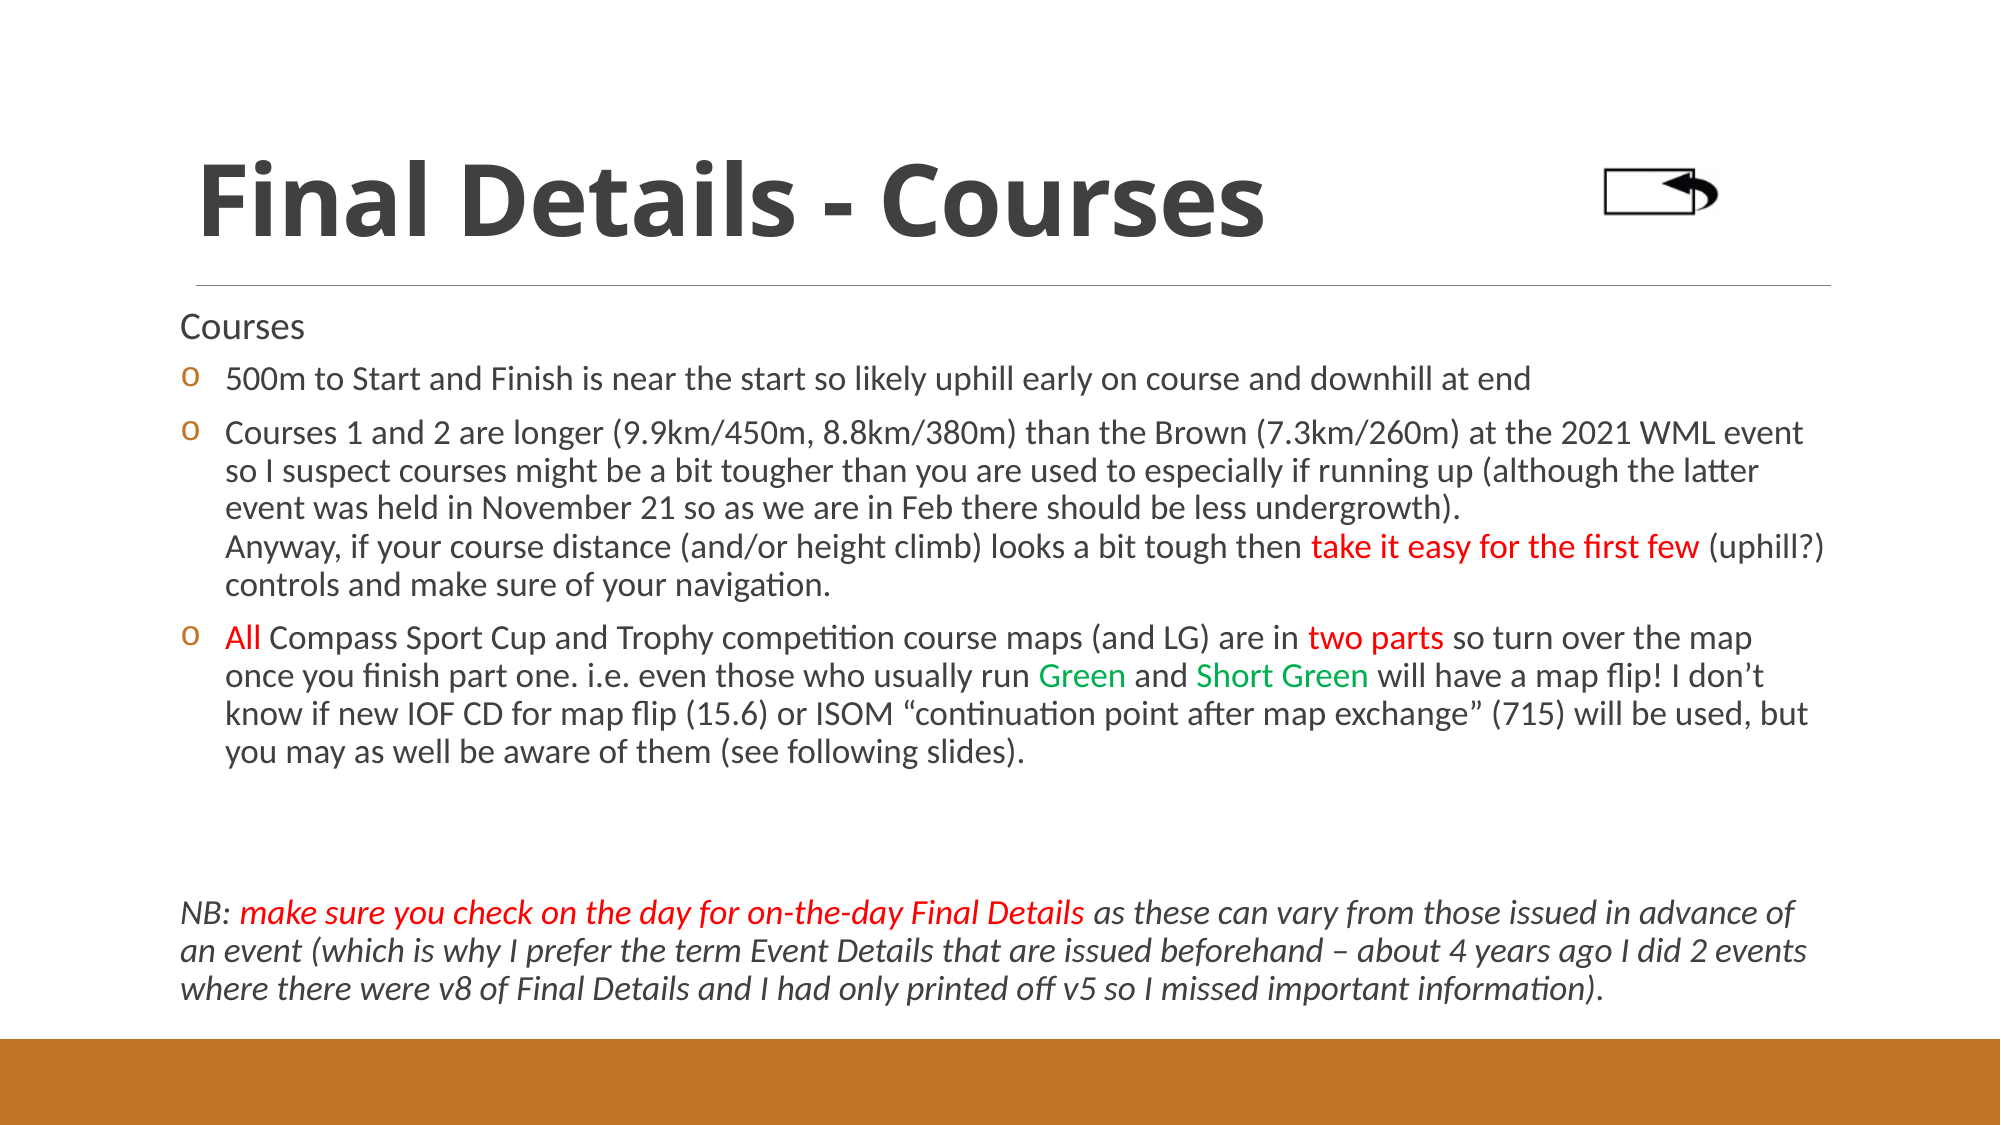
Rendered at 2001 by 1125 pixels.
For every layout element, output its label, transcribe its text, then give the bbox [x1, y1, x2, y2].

picture [1602, 164, 1725, 219]
list Courses 500m to Start and Finish is near the start so likely uphill early on course and downhill at end Courses 1 and 2 are longer (9.9km/450m, 8.8km/380m) than the Brown (7.3km/260m) at the 2021 WML event so I suspect courses might be a bit tougher than you are used to especially if running up (although the latter event was held in November 21 so as we are in Feb there should be less undergrowth). Anyway, if your course distance (and/or height climb) looks a bit tough then take it easy for the first few (uphill?) controls and make sure of your navigation. All Compass Sport Cup and Trophy competition course maps (and LG) are in two parts so turn over the map once you finish part one. i.e. even those who usually run Green and Short Green will have a map flip! I don’t know if new IOF CD for map flip (15.6) or ISOM “continuation point after map exchange” (715) will be used, but you may as well be aware of them (see following slides). NB: make sure you check on the day for on-the-day Final Details as these can vary from those issued in advance of an event (which is why I prefer the term Event Details that are issued beforehand – about 4 years ago I did 2 events where there were v8 of Final Details and I had only printed off v5 so I missed important information). [180, 298, 1830, 1022]
title Final Details - Courses [180, 47, 1830, 265]
